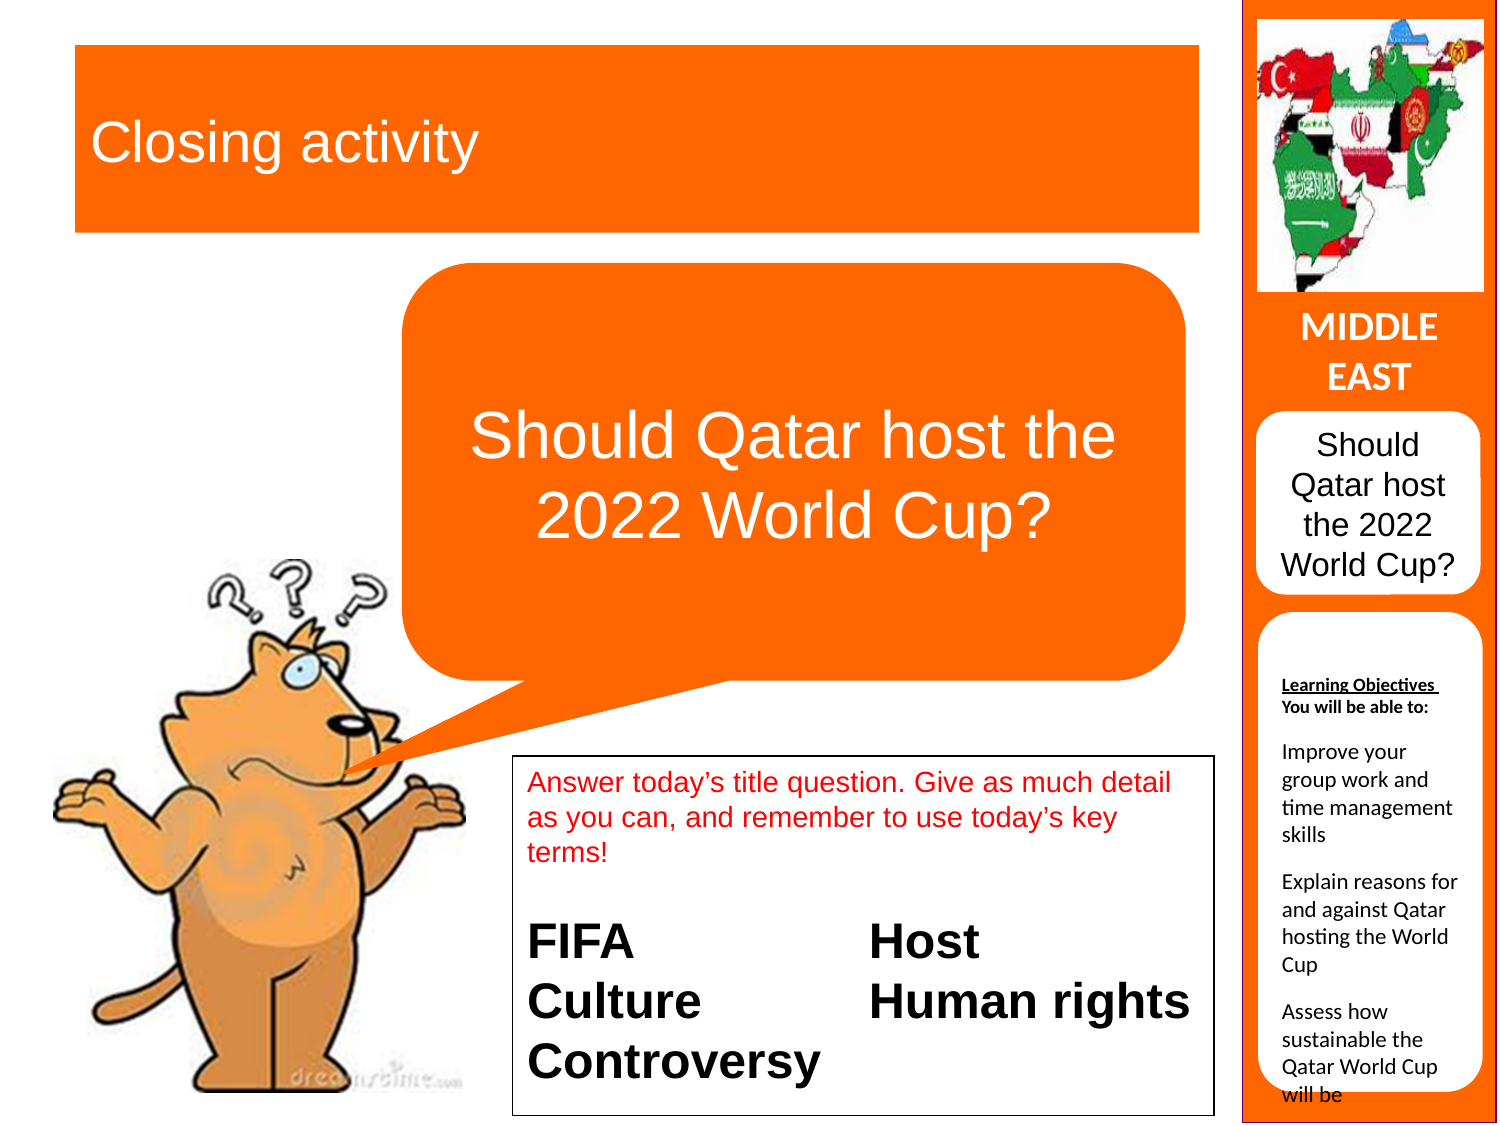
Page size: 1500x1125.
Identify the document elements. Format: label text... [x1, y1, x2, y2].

picture [1256, 19, 1484, 292]
title Closing activity [75, 45, 1199, 233]
text_box Answer today’s title question. Give as much detail as you can, and remember to use today’s key terms! FIFA Host Culture Human rights Controversy [512, 755, 1215, 1116]
text_box Should Qatar host the 2022 World Cup? [401, 262, 1186, 745]
picture [52, 559, 466, 1094]
